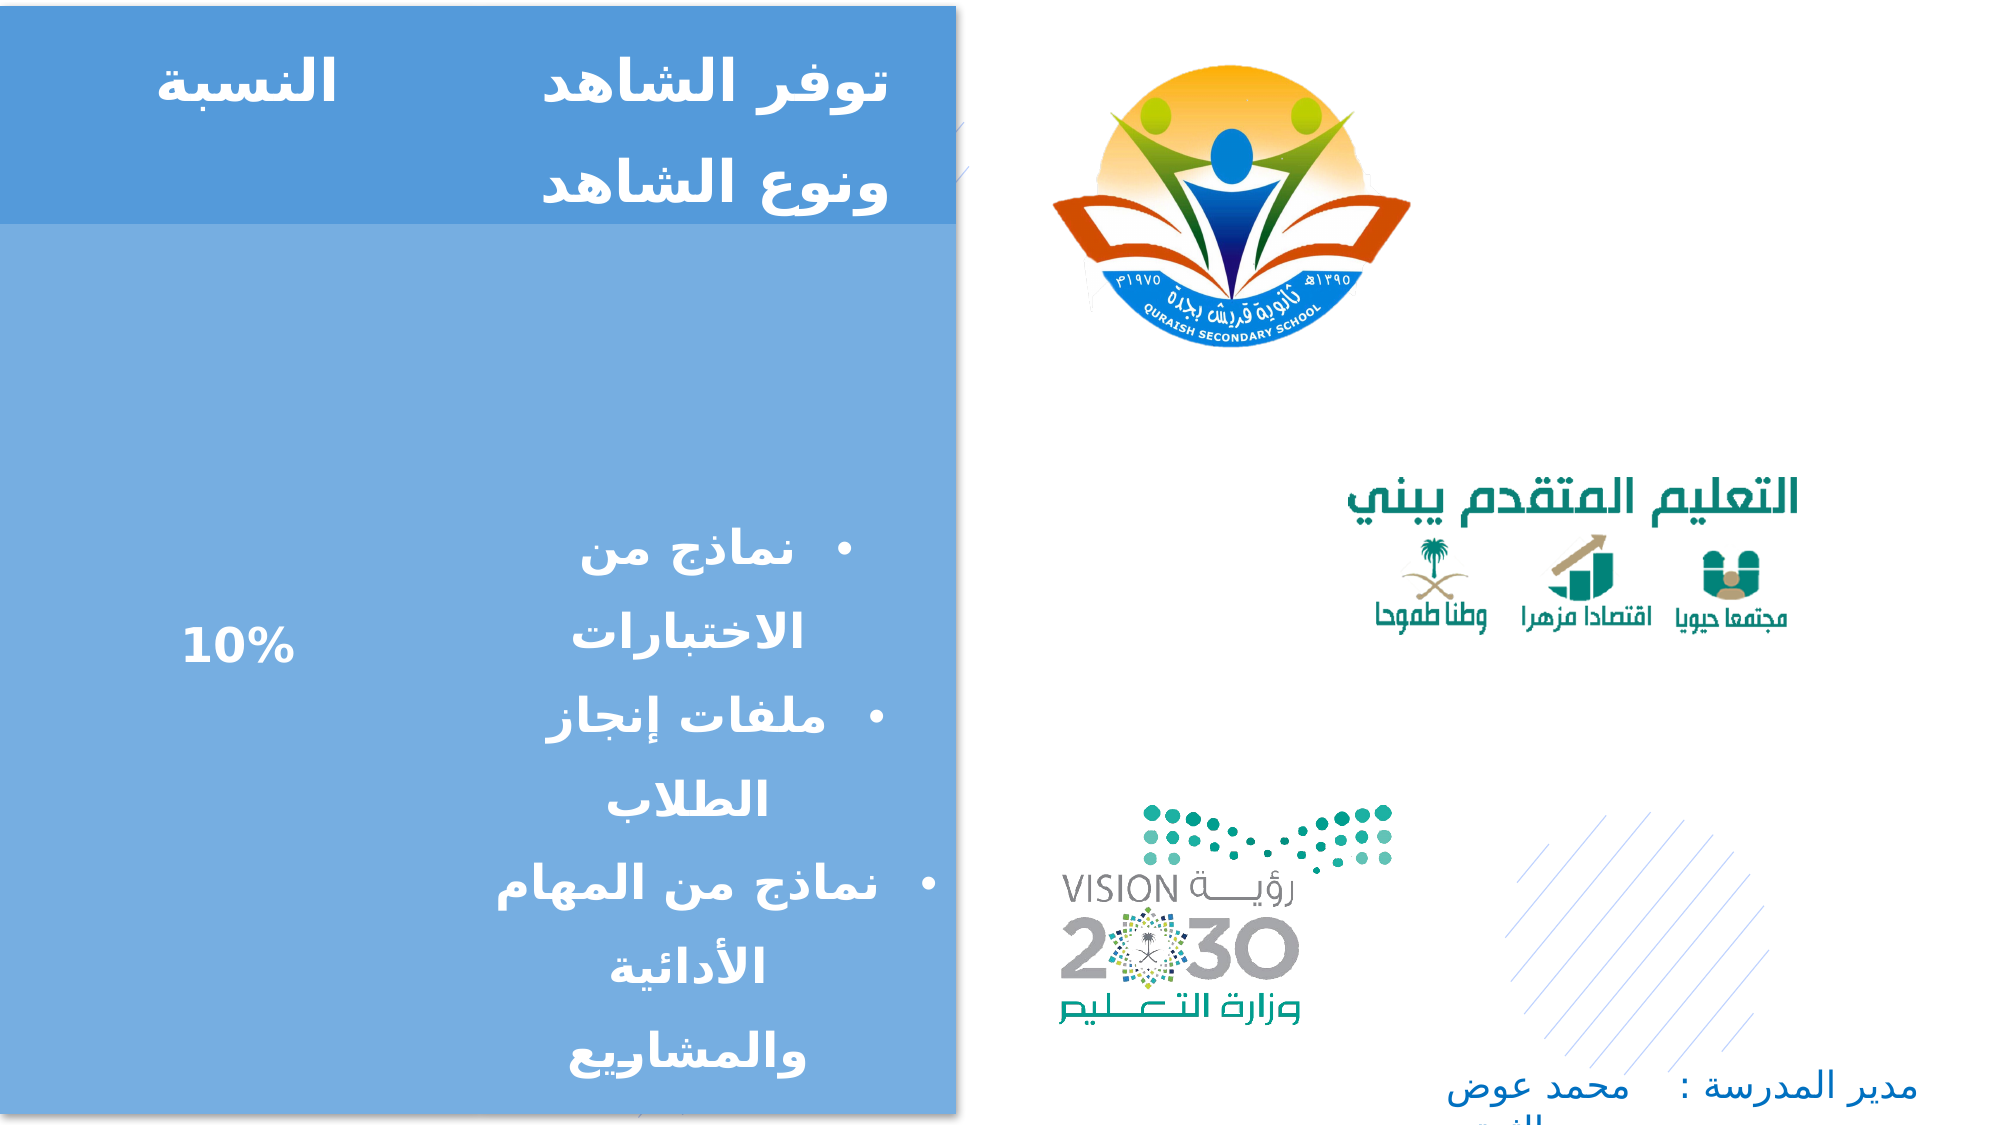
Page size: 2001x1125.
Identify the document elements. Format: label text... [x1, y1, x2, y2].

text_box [519, 854, 784, 1118]
table_cell نماذج من الاختبارات ملفات إنجاز الطلاب نماذج من المهام الأدائية والمشاريع [477, 224, 956, 1114]
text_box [705, 28, 970, 292]
table_cell 10% [0, 224, 477, 1114]
picture [991, 0, 2000, 702]
table_header توفر الشاهد ونوع الشاهد [477, 6, 956, 224]
text_box مدير المدرسة : محمد عوض الثبيتي [1431, 1053, 2000, 1125]
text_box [1505, 812, 1770, 1075]
table_header النسبة [0, 6, 477, 224]
picture [1048, 796, 1400, 1032]
